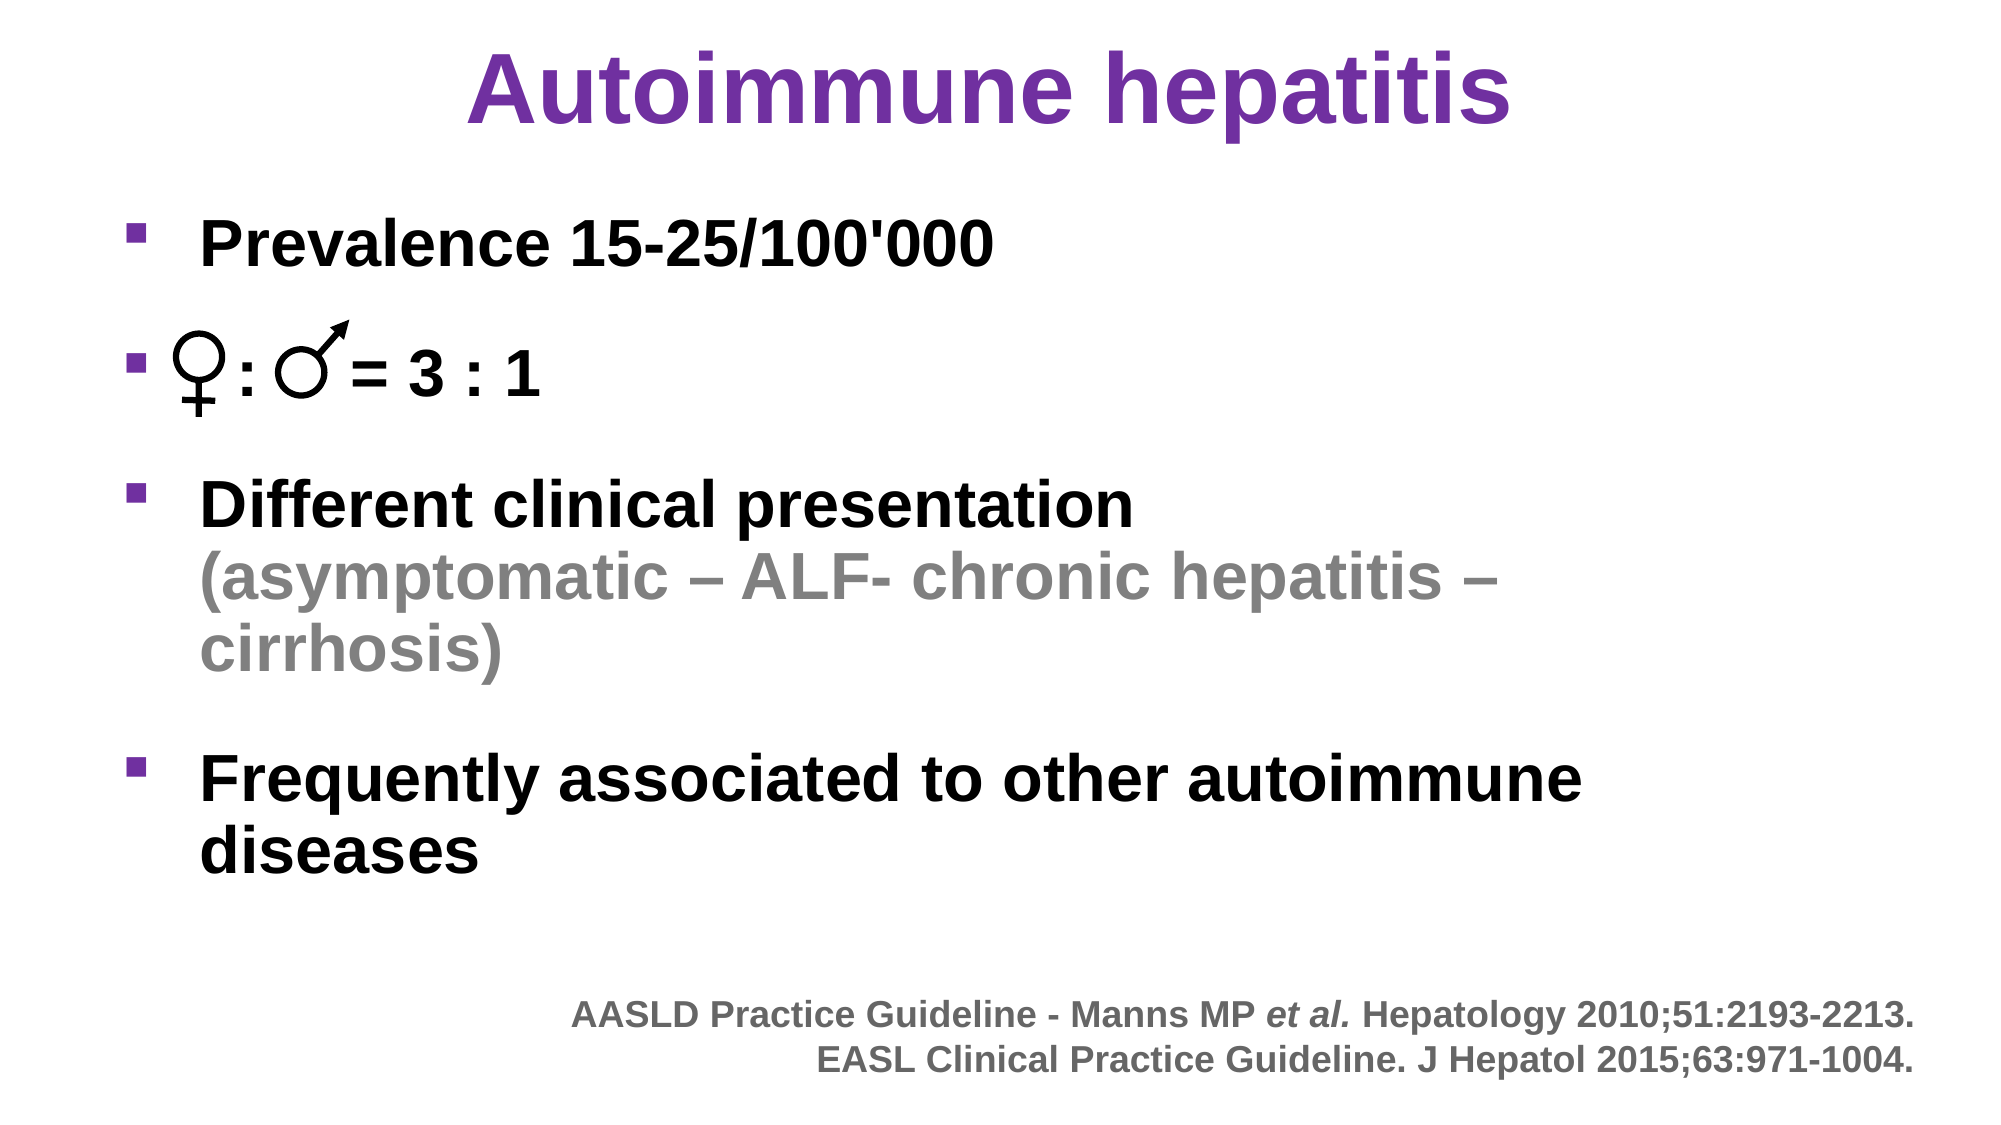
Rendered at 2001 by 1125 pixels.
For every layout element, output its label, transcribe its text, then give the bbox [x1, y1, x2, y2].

title Autoimmune hepatitis [0, 9, 2000, 174]
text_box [175, 333, 223, 417]
text_box AASLD Practice Guideline - Manns MP et al. Hepatology 2010;51:2193-2213. EASL Clinical Practice Guideline. J Hepatol 2015;63:971-1004. [476, 982, 1930, 1088]
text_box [277, 319, 350, 396]
text_box Prevalence 15-25/100'000 : = 3 : 1 Different clinical presentation (asymptomatic – ALF- chronic hepatitis – cirrhosis) Frequently associated to other autoimmune diseases [107, 201, 1809, 422]
